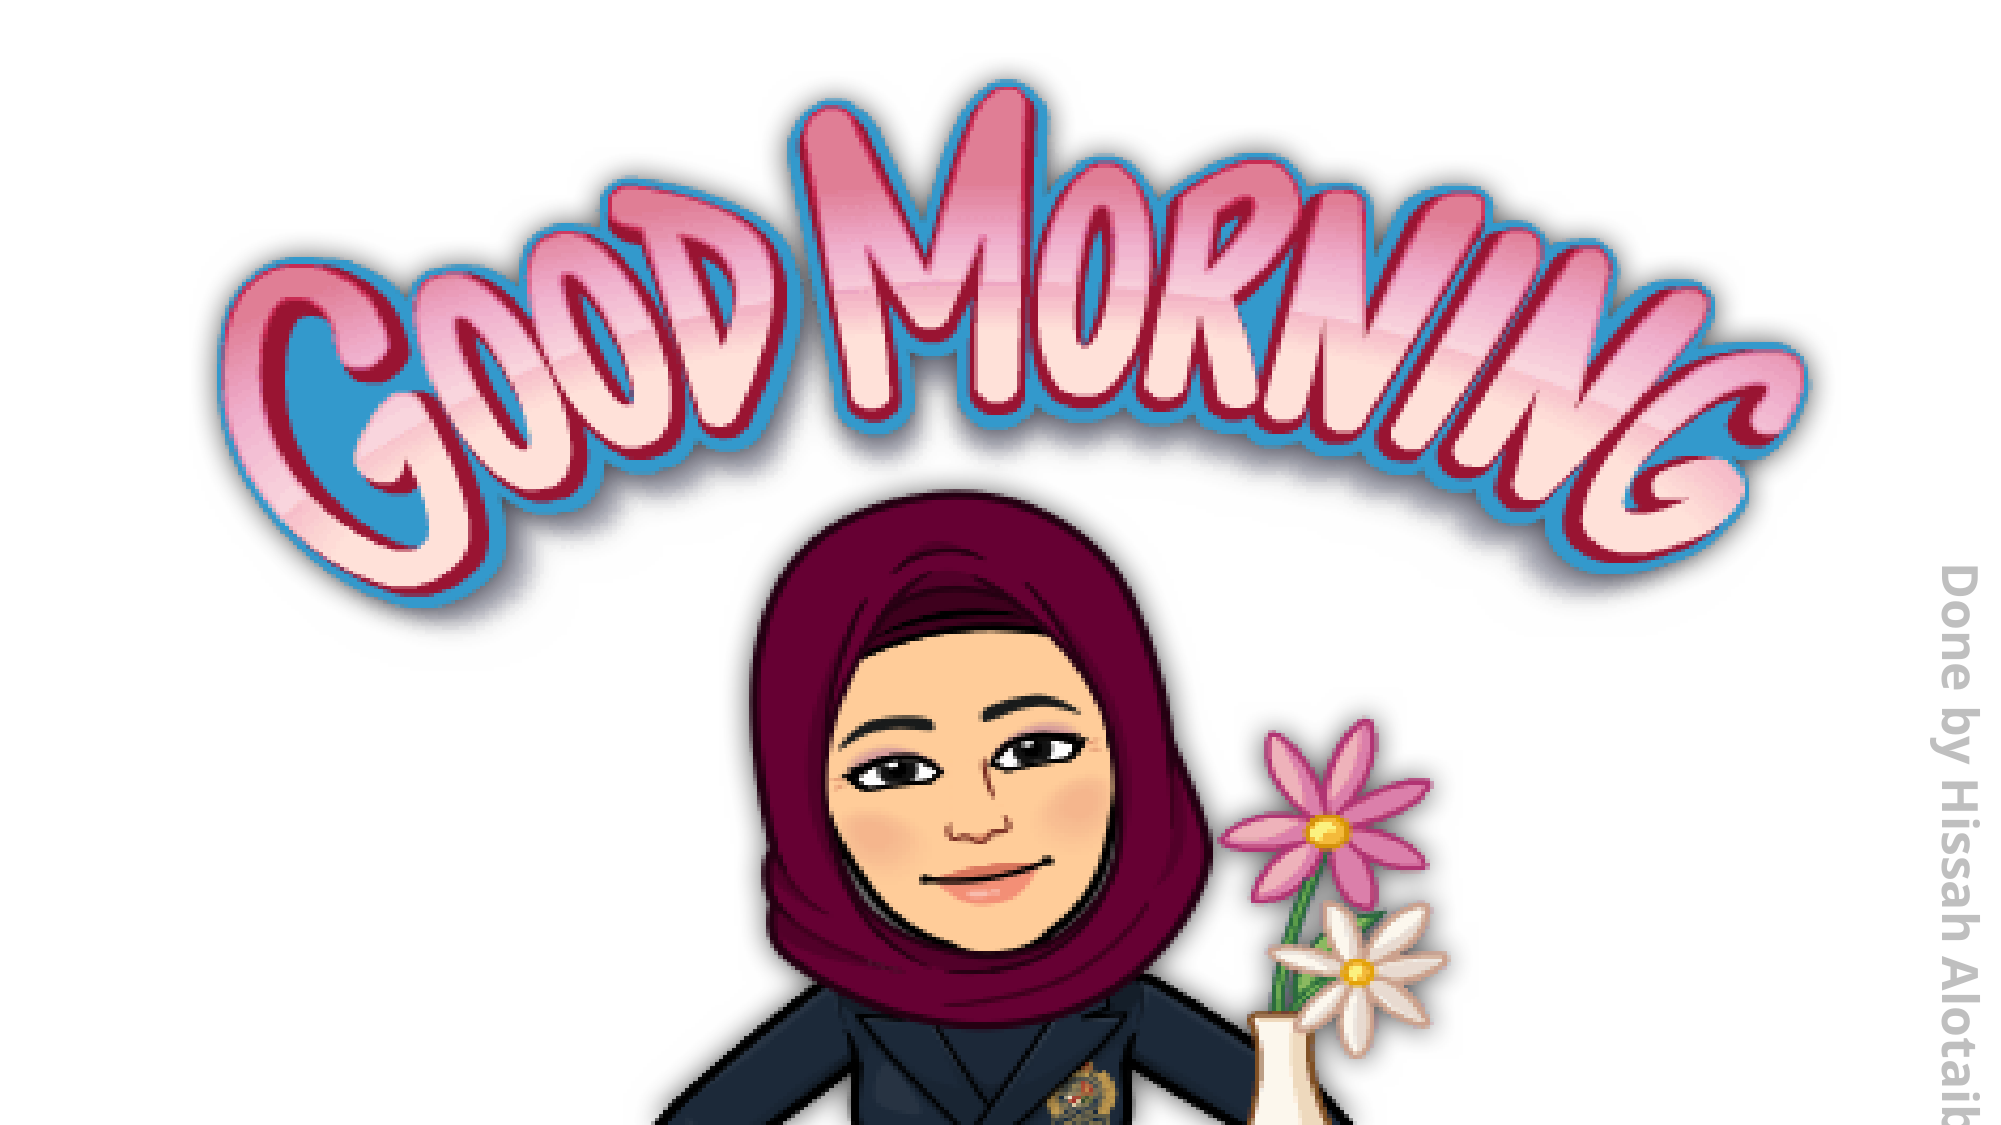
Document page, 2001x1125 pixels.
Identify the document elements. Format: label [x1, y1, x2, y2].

picture [165, 39, 1860, 1125]
